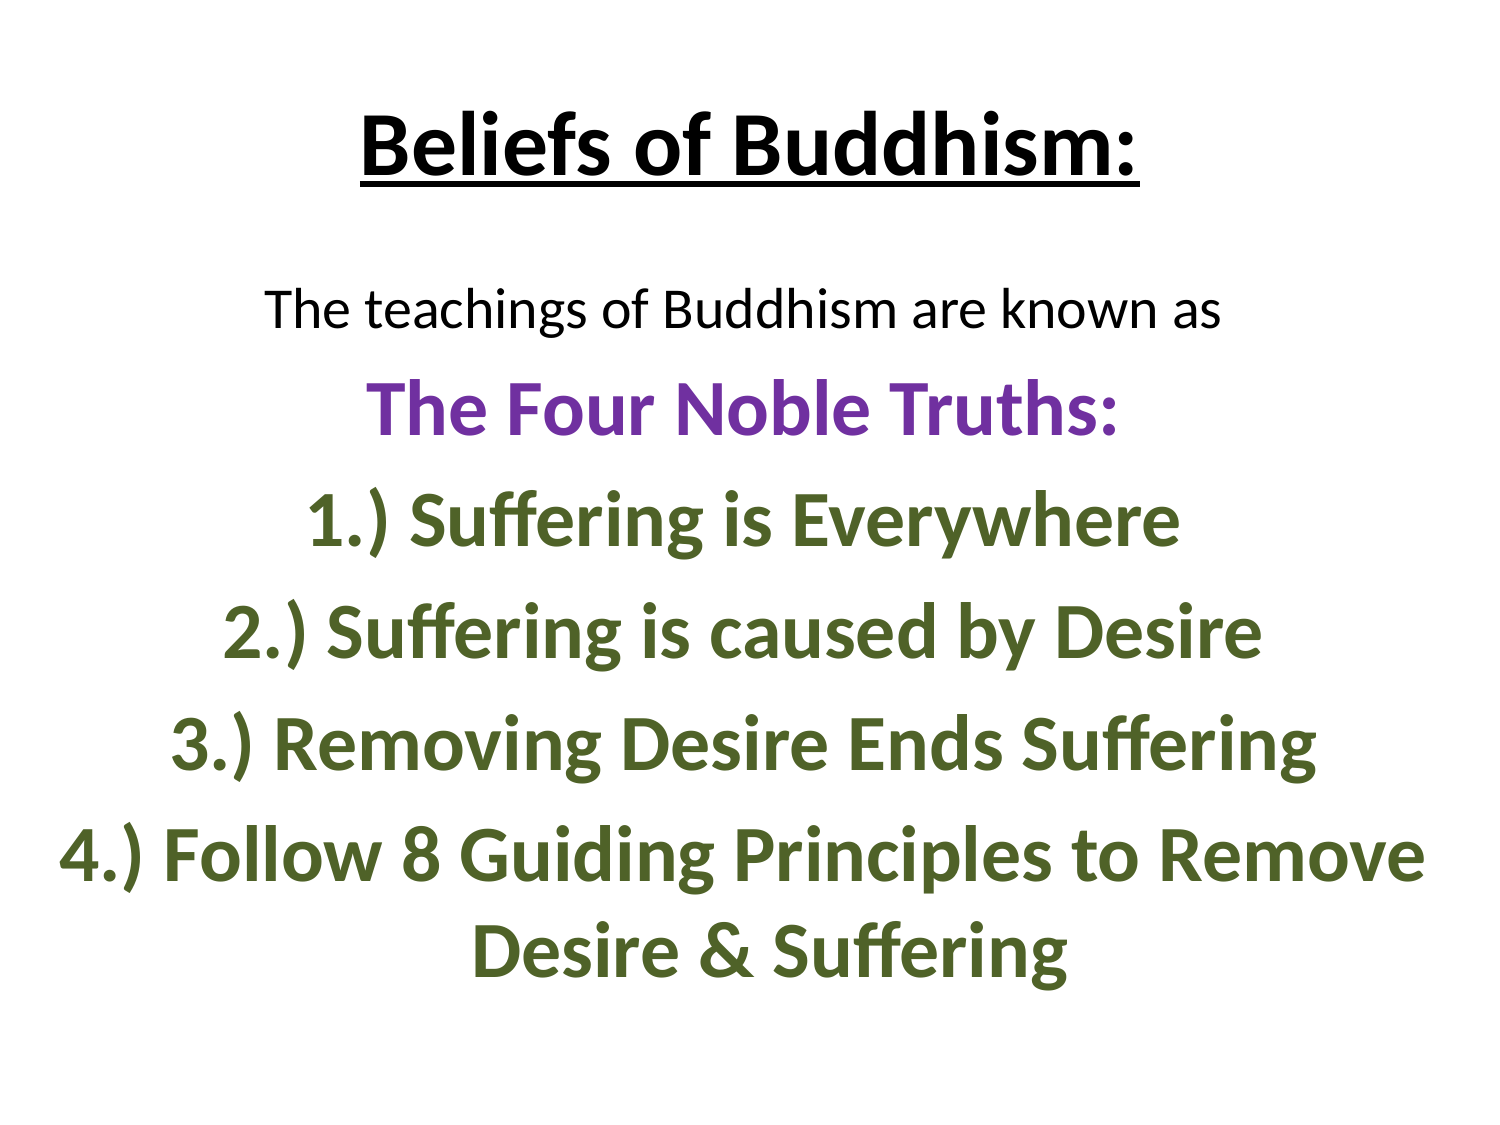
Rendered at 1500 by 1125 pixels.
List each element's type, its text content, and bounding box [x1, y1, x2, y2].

list The teachings of Buddhism are known as The Four Noble Truths: 1.) Suffering is Everywhere 2.) Suffering is caused by Desire 3.) Removing Desire Ends Suffering 4.) Follow 8 Guiding Principles to Remove Desire & Suffering [37, 262, 1450, 1005]
title Beliefs of Buddhism: [75, 45, 1425, 233]
